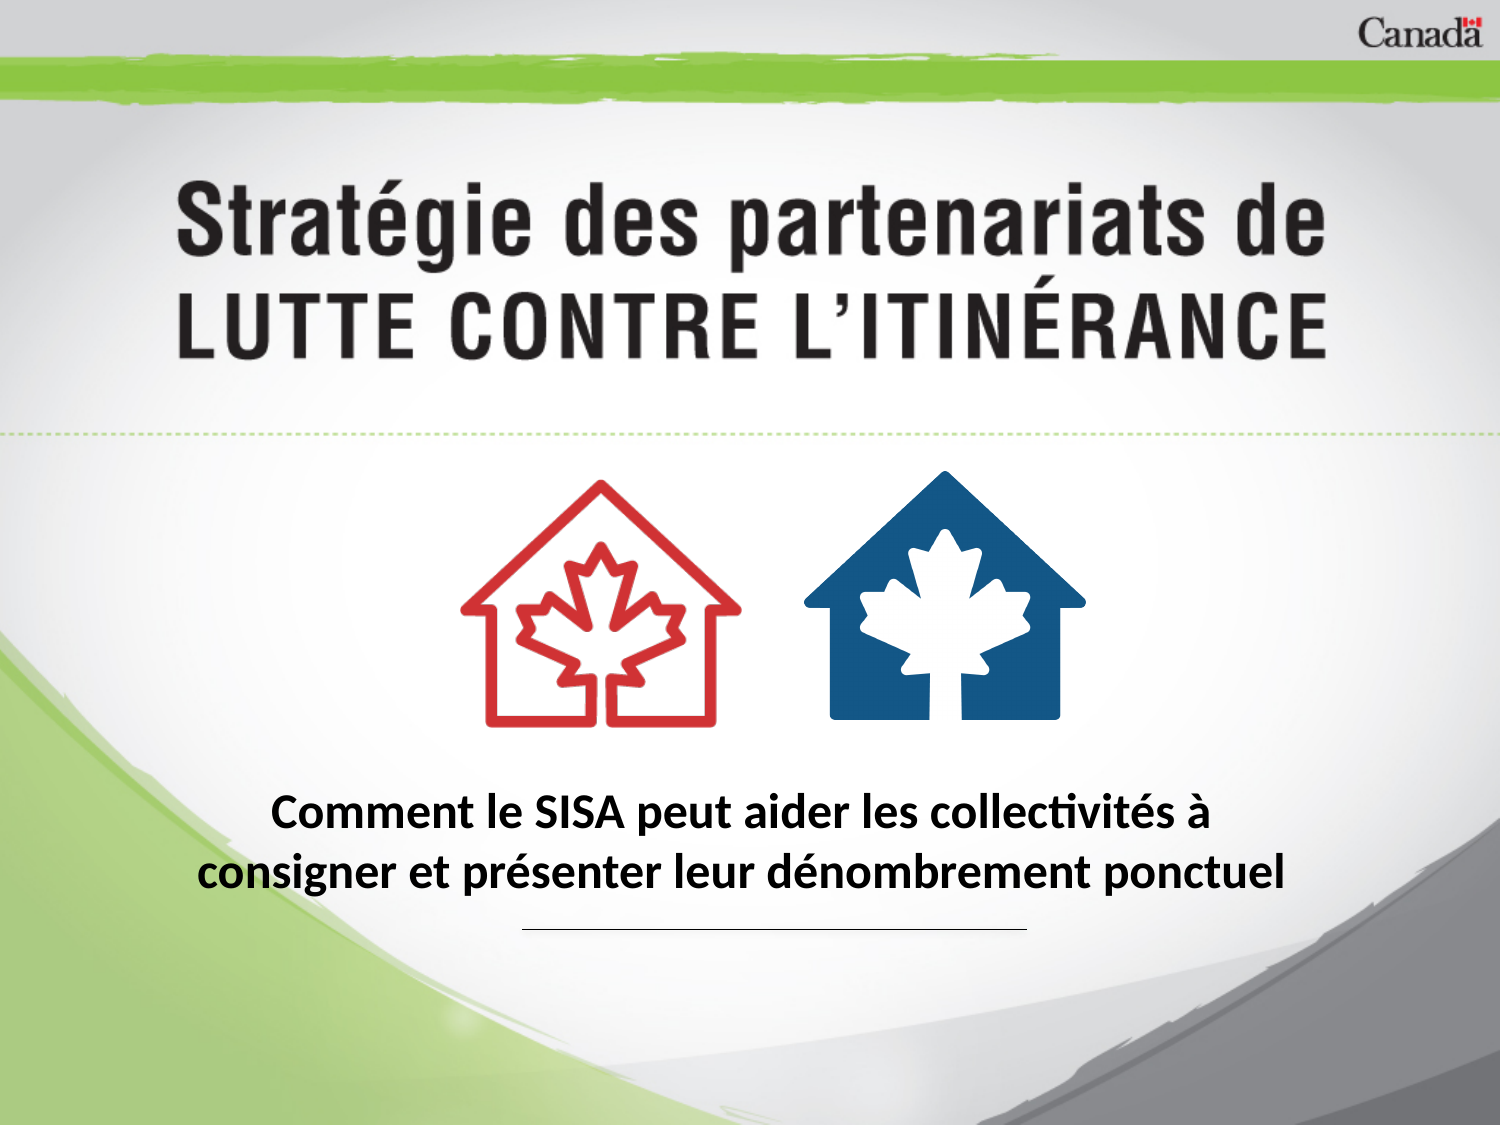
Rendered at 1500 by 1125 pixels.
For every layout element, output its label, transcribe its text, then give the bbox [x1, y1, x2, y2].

text_box Comment le SISA peut aider les collectivités à consigner et présenter leur dénombrement ponctuel [163, 770, 1320, 929]
text_box [112, 812, 1388, 1060]
picture [0, 0, 1500, 1125]
